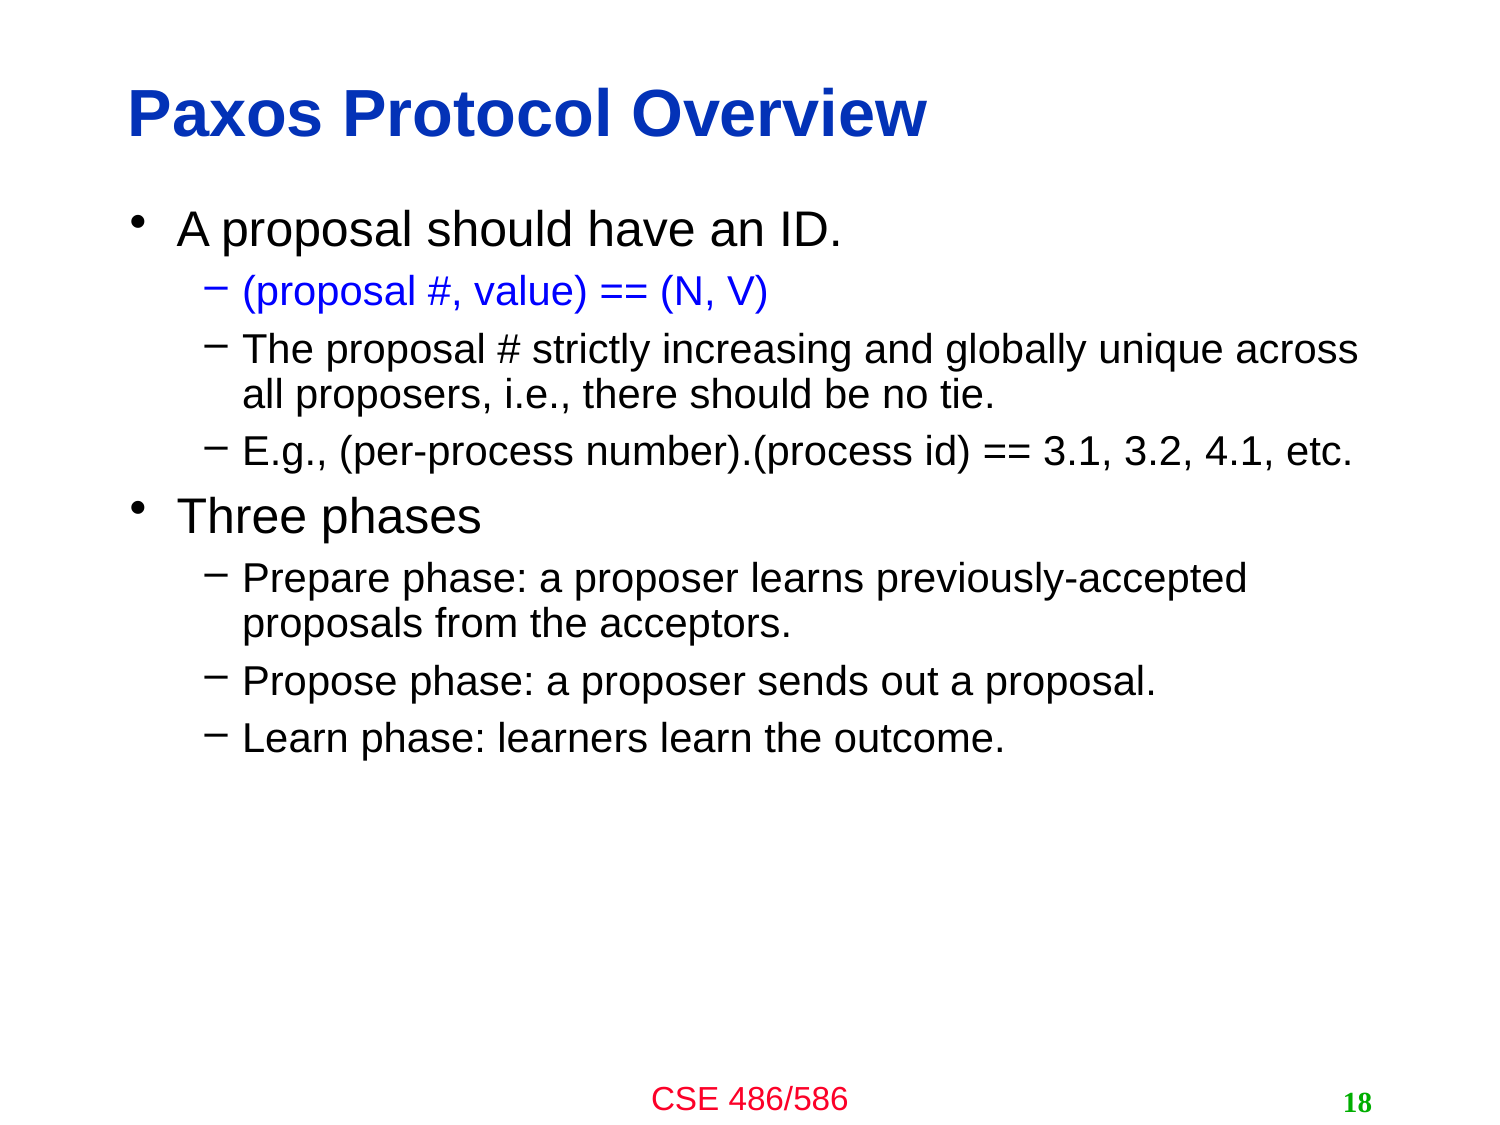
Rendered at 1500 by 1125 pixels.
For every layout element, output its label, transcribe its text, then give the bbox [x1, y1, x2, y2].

slide_number 18 [1074, 1076, 1388, 1125]
list A proposal should have an ID. (proposal #, value) == (N, V) The proposal # strictly increasing and globally unique across all proposers, i.e., there should be no tie. E.g., (per-process number).(process id) == 3.1, 3.2, 4.1, etc. Three phases Prepare phase: a proposer learns previously-accepted proposals from the acceptors. Propose phase: a proposer sends out a proposal. Learn phase: learners learn the outcome. [114, 195, 1376, 1005]
title Paxos Protocol Overview [112, 53, 1310, 176]
